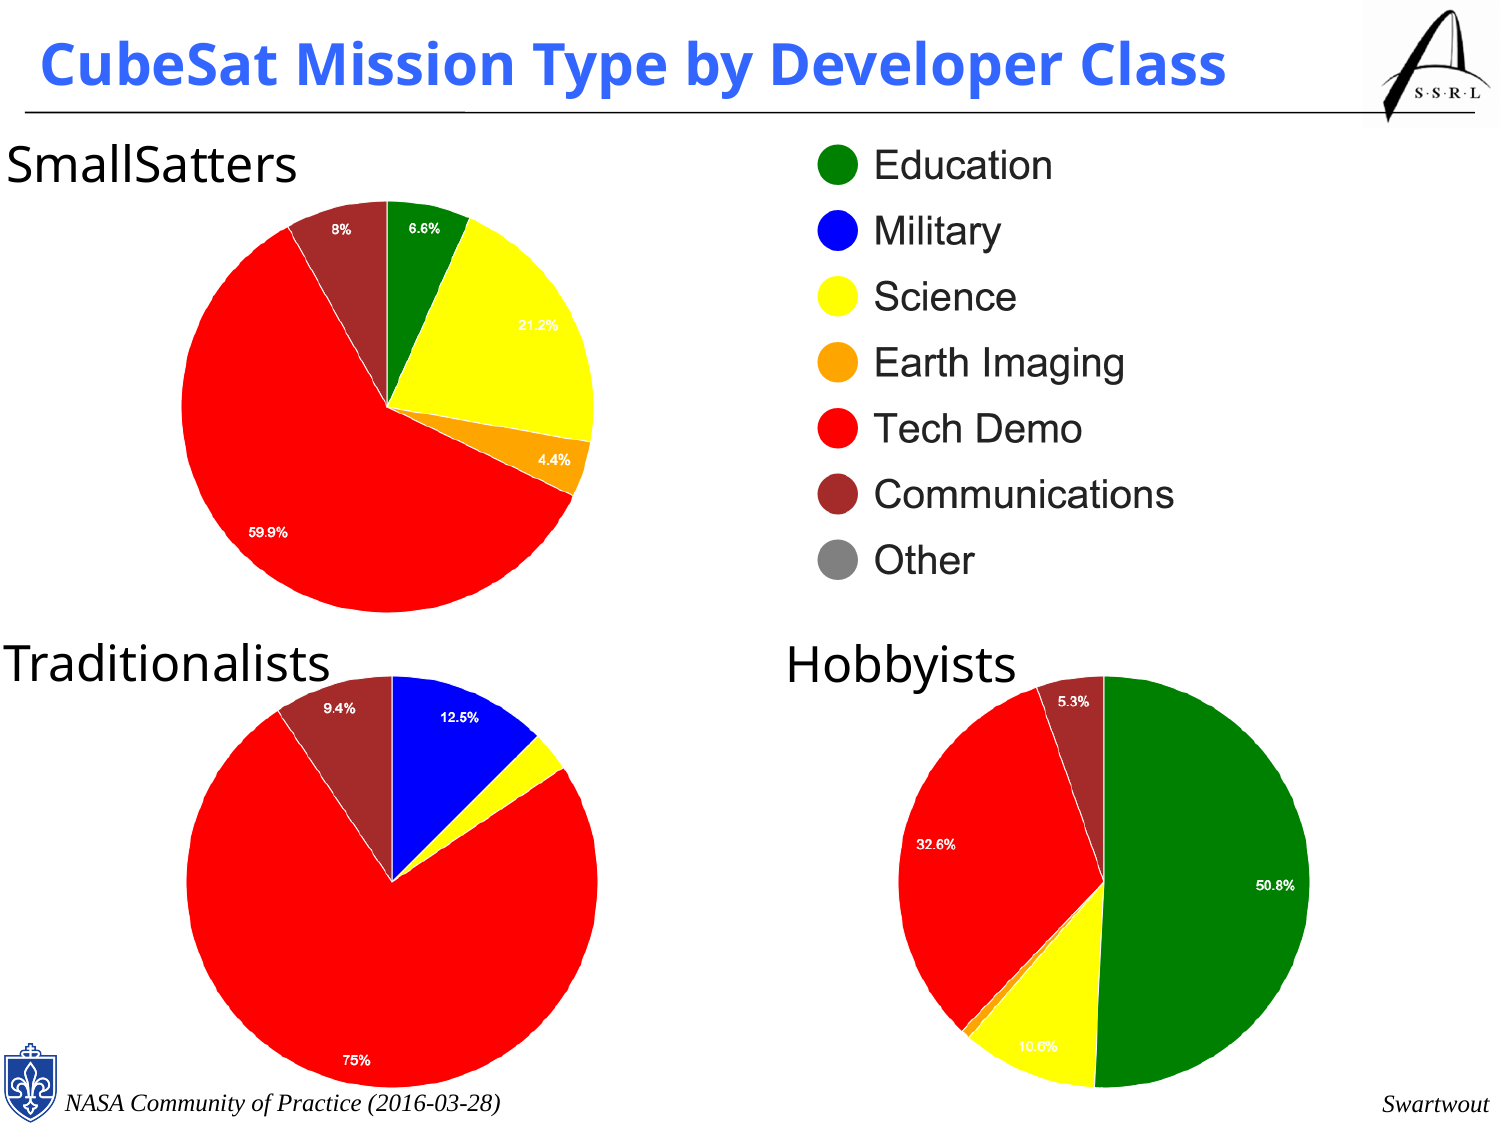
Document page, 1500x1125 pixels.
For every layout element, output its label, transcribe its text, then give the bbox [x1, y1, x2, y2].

picture [795, 137, 1192, 588]
title CubeSat Mission Type by Developer Class [24, 12, 1363, 113]
text_box Traditionalists [0, 624, 347, 699]
picture [178, 674, 601, 1088]
picture [1362, 0, 1500, 128]
picture [0, 1043, 63, 1125]
picture [174, 199, 596, 613]
text_box Hobbyists [770, 624, 1033, 700]
text_box SmallSatters [0, 124, 314, 200]
picture [891, 674, 1313, 1088]
